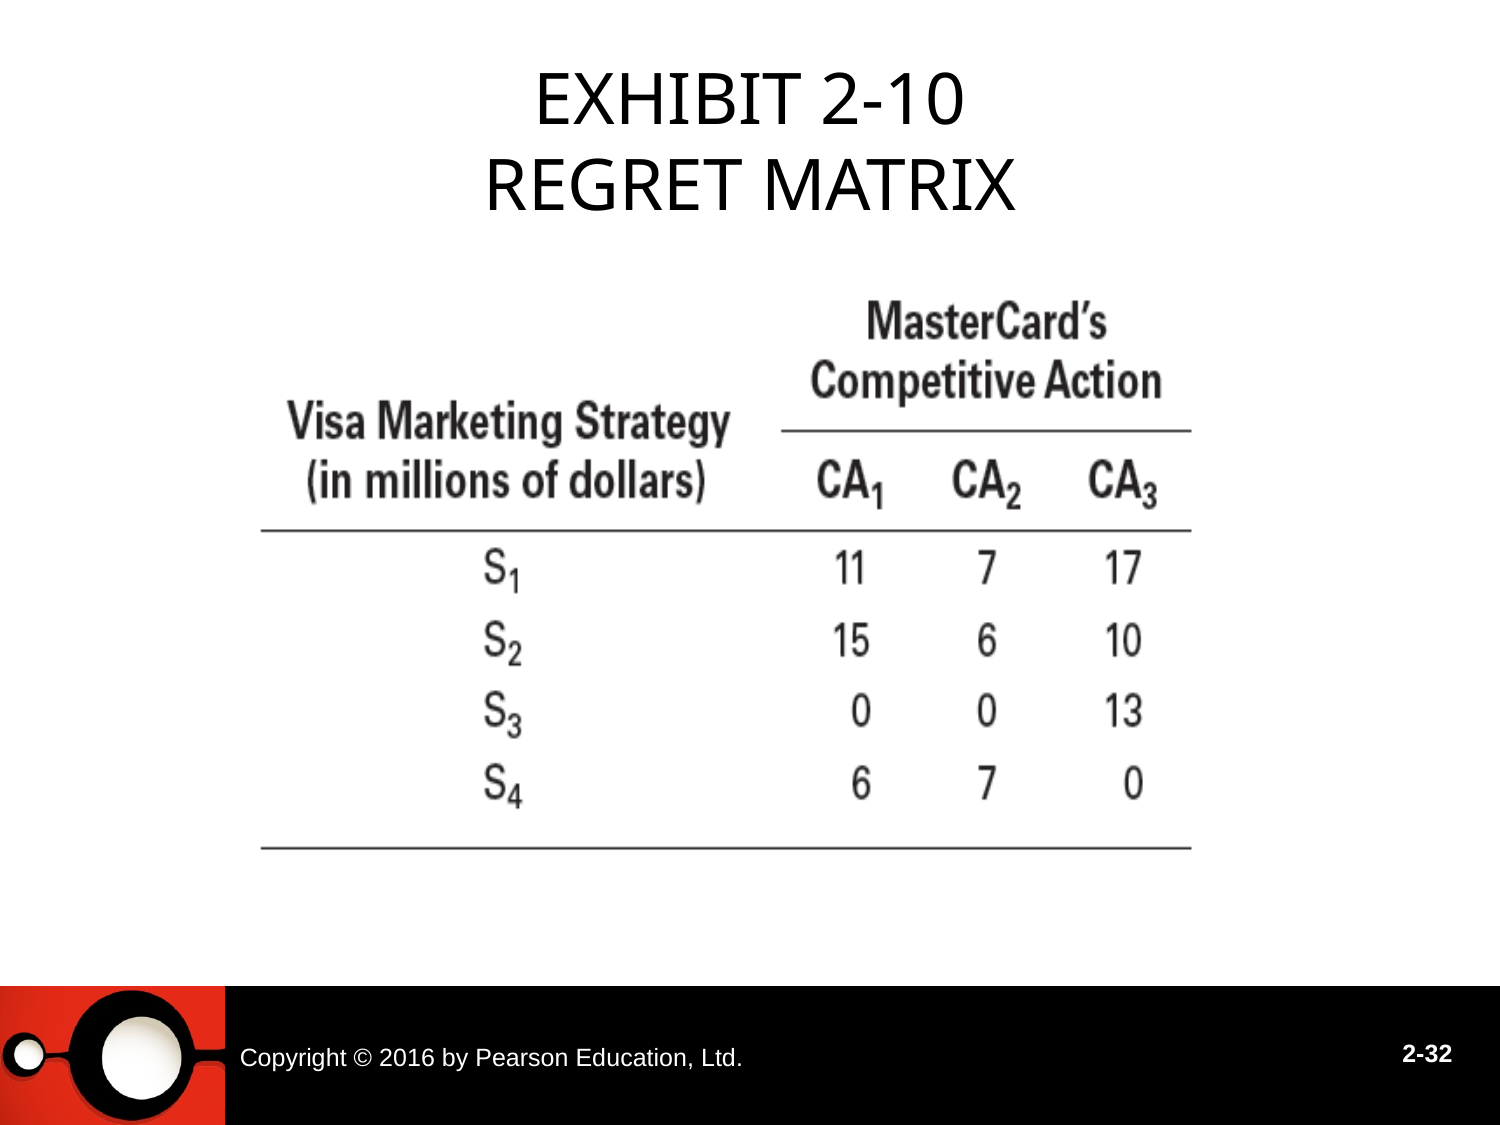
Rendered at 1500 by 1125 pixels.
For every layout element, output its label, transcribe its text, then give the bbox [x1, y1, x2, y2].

slide_number 2-32 [1387, 1026, 1500, 1087]
picture [0, 986, 225, 1125]
footer Copyright © 2016 by Pearson Education, Ltd. [225, 1026, 838, 1087]
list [249, 274, 1226, 876]
title Exhibit 2-10 Regret Matrix [112, 45, 1388, 233]
